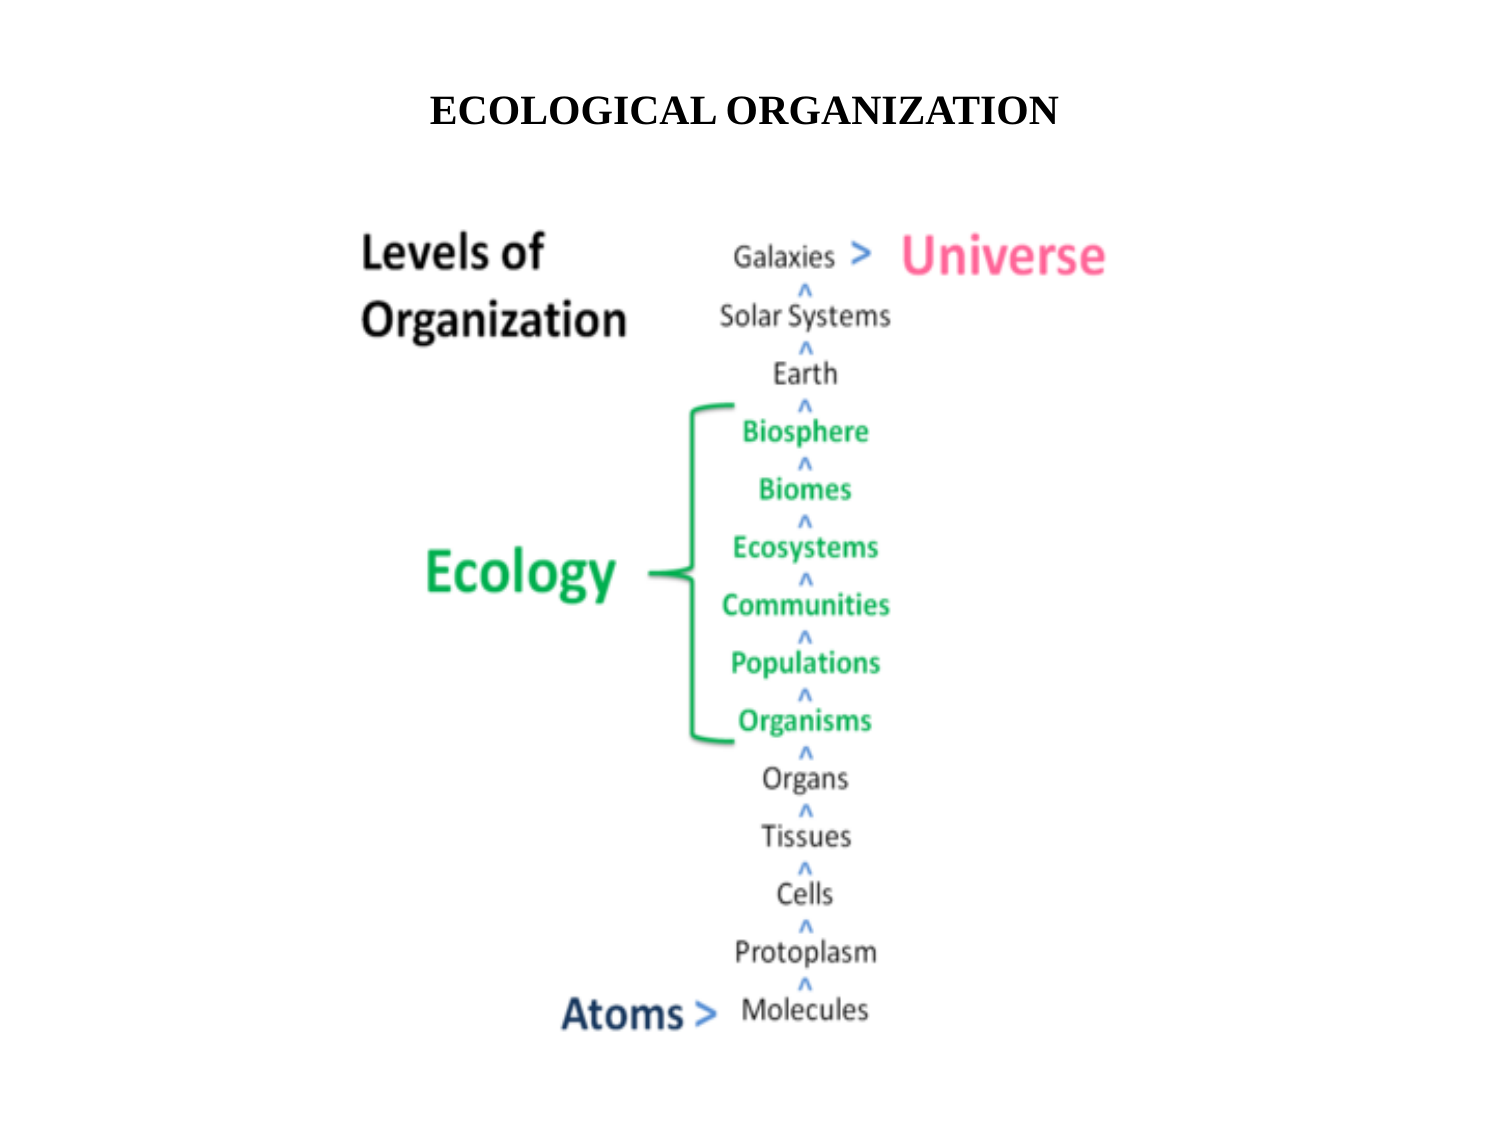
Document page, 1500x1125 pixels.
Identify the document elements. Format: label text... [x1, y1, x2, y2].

text_box ECOLOGICAL ORGANIZATION [414, 75, 1075, 141]
picture [337, 212, 1126, 1051]
